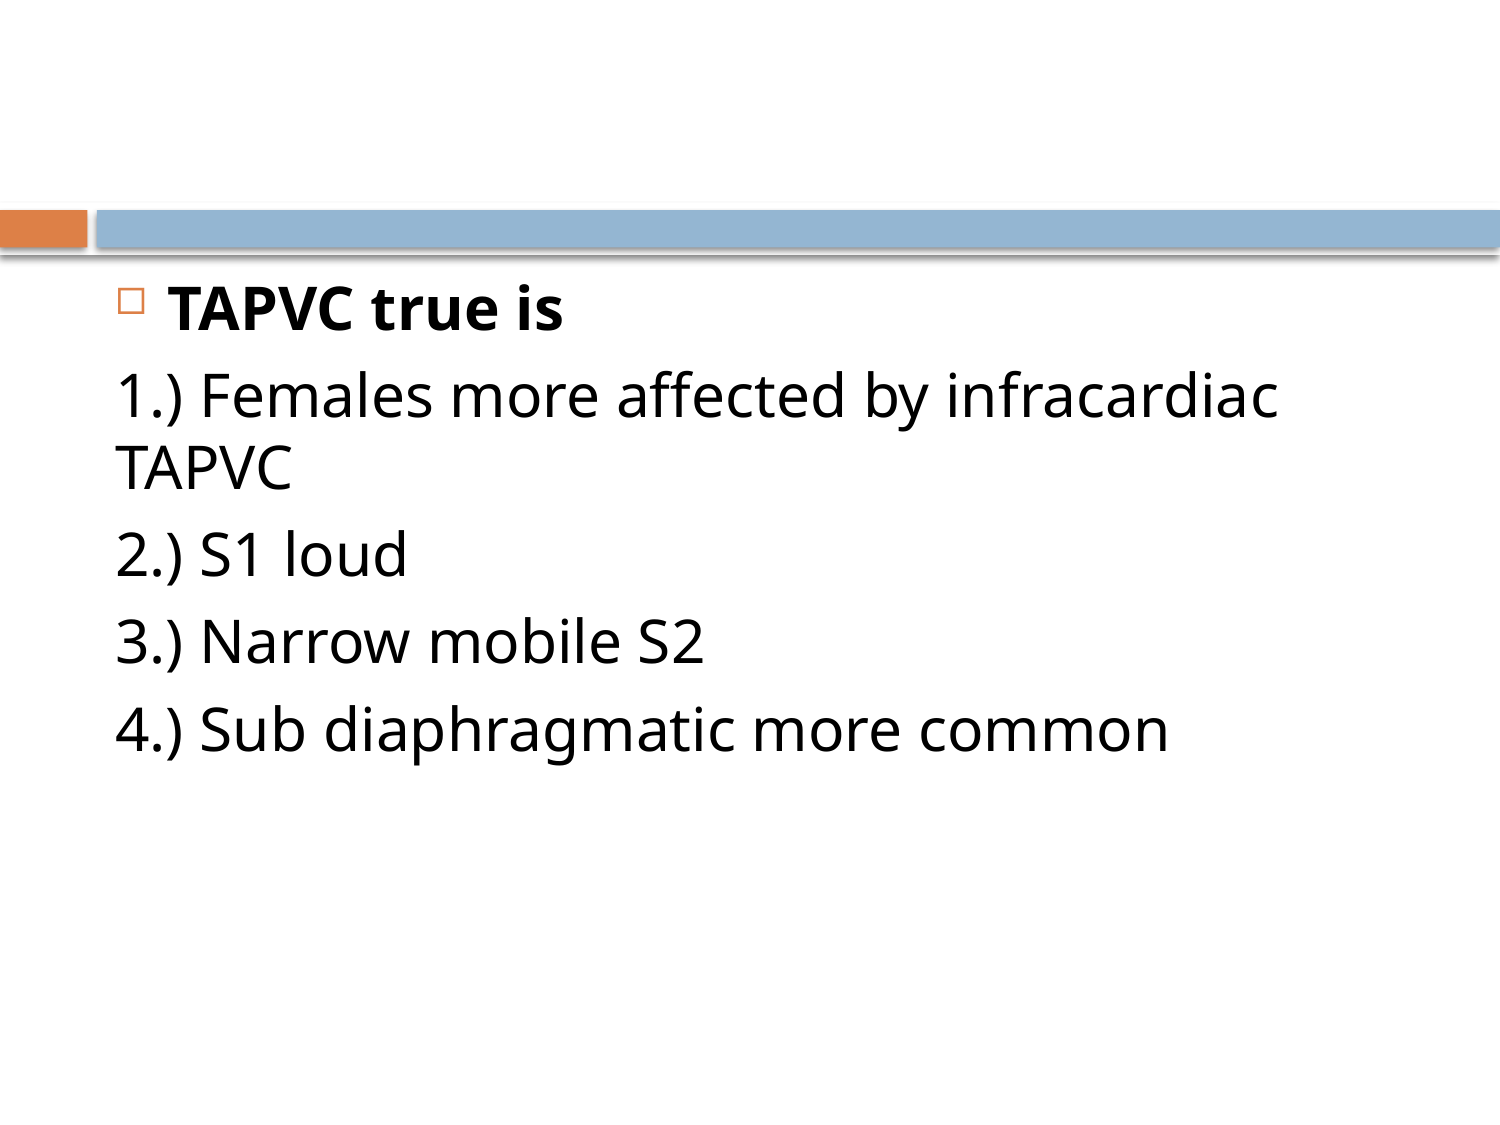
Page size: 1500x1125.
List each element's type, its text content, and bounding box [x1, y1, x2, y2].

list TAPVC true is 1.) Females more affected by infracardiac TAPVC 2.) S1 loud 3.) Narrow mobile S2 4.) Sub diaphragmatic more common [100, 262, 1438, 1000]
